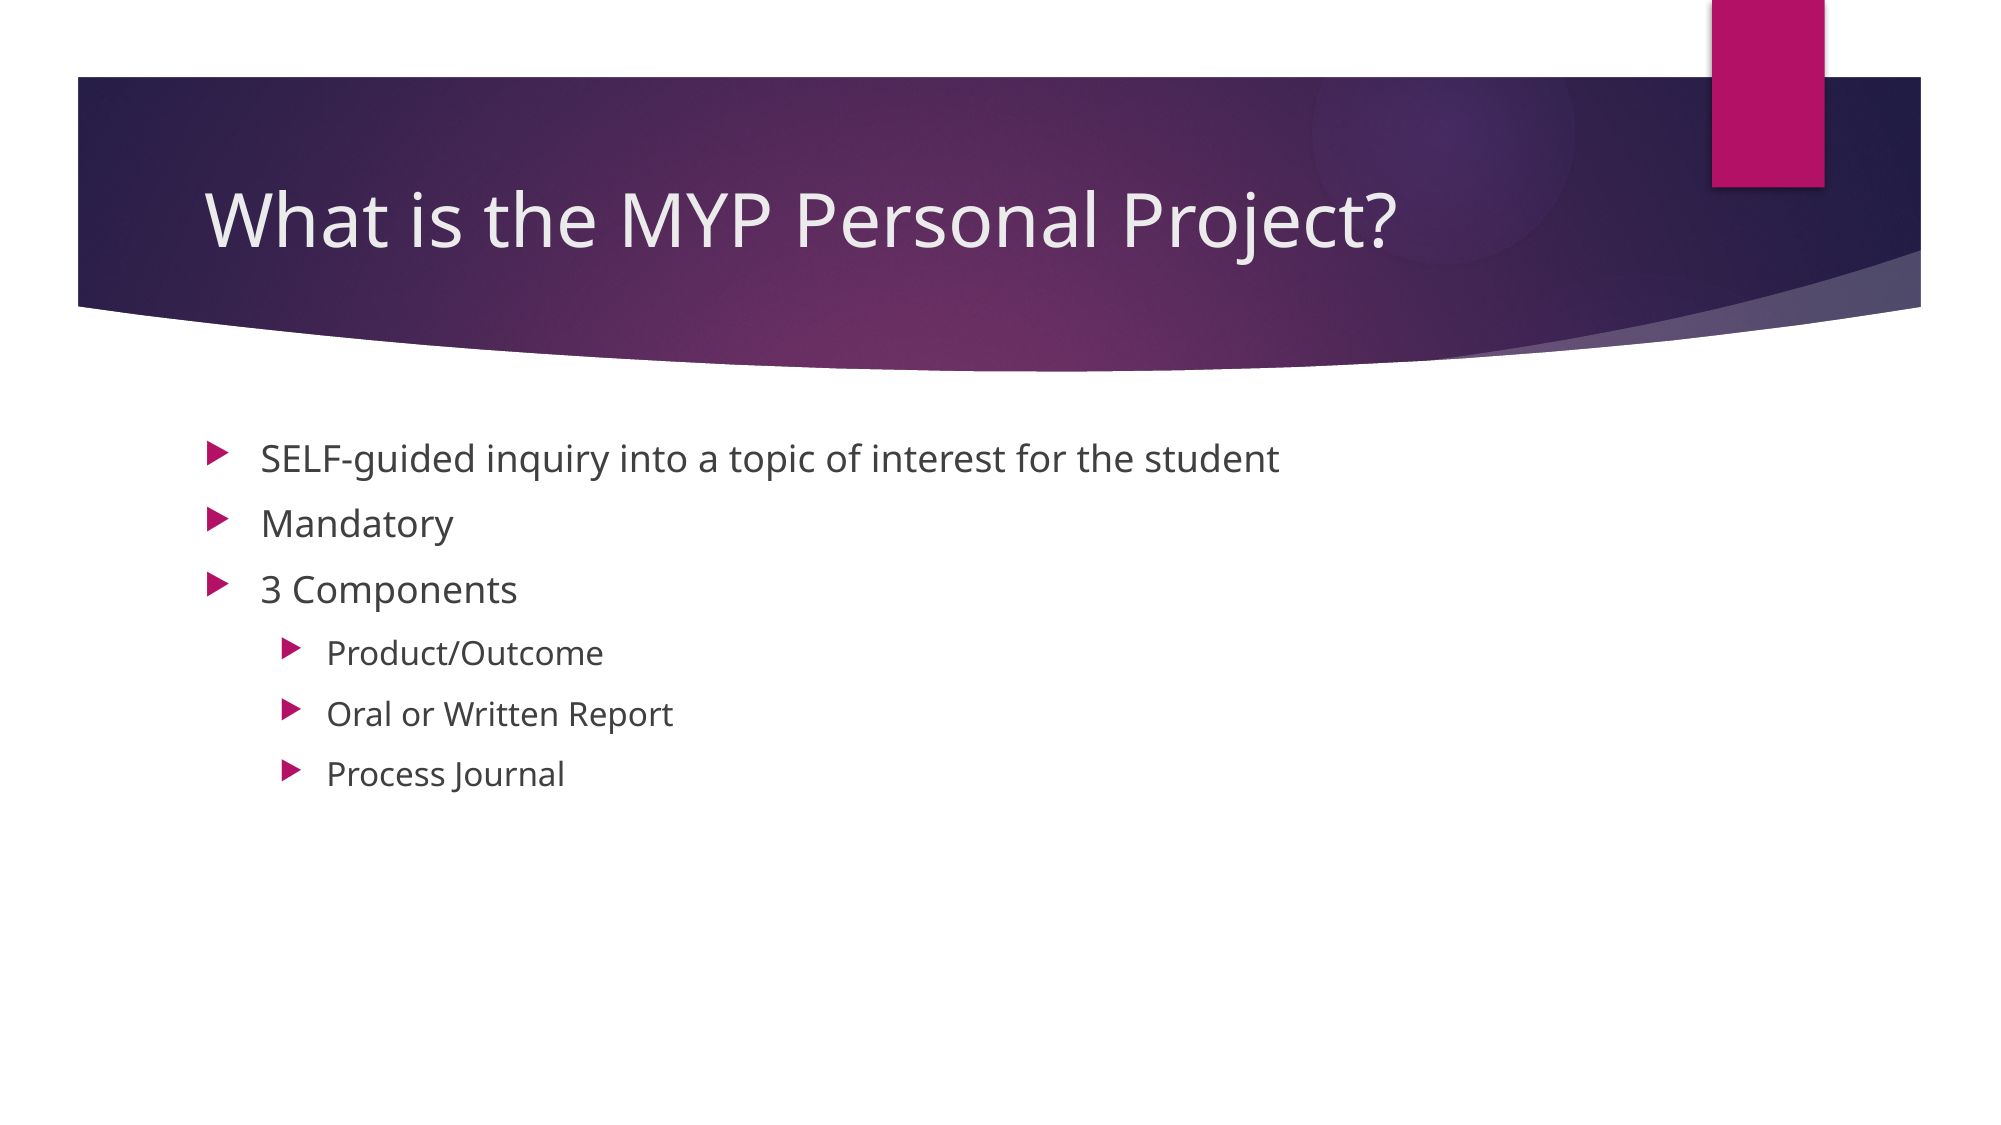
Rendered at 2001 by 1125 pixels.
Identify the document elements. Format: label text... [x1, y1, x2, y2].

list SELF-guided inquiry into a topic of interest for the student Mandatory 3 Components Product/Outcome Oral or Written Report Process Journal [189, 427, 1638, 988]
title What is the MYP Personal Project? [189, 159, 1627, 276]
